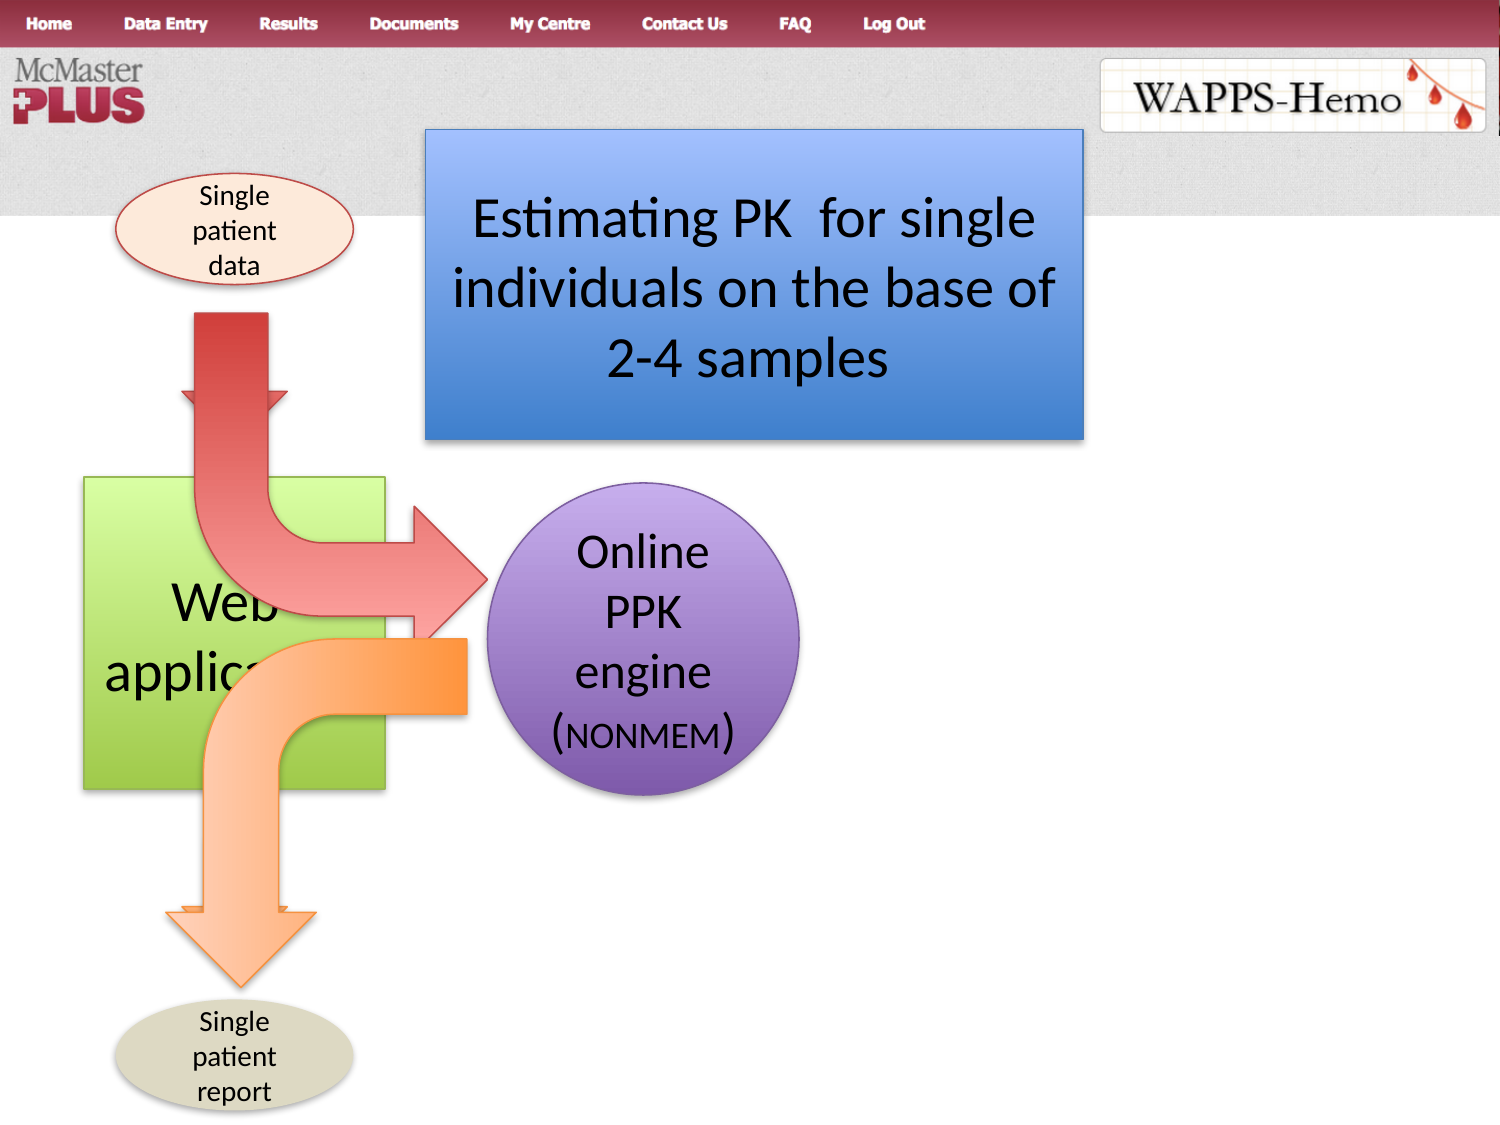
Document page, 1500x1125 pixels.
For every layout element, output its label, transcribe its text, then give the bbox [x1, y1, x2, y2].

text_box Single patient data [115, 172, 355, 286]
text_box Single patient report [115, 999, 354, 1111]
text_box [181, 390, 189, 400]
text_box Estimating PK for single individuals on the base of 2-4 samples [425, 129, 1084, 440]
text_box [193, 312, 488, 637]
text_box Online PPK engine (NONMEM) [486, 482, 800, 796]
text_box [165, 638, 468, 989]
text_box Web-application [83, 476, 386, 790]
text_box [181, 905, 198, 910]
text_box [273, 390, 288, 407]
picture [0, 0, 1500, 216]
